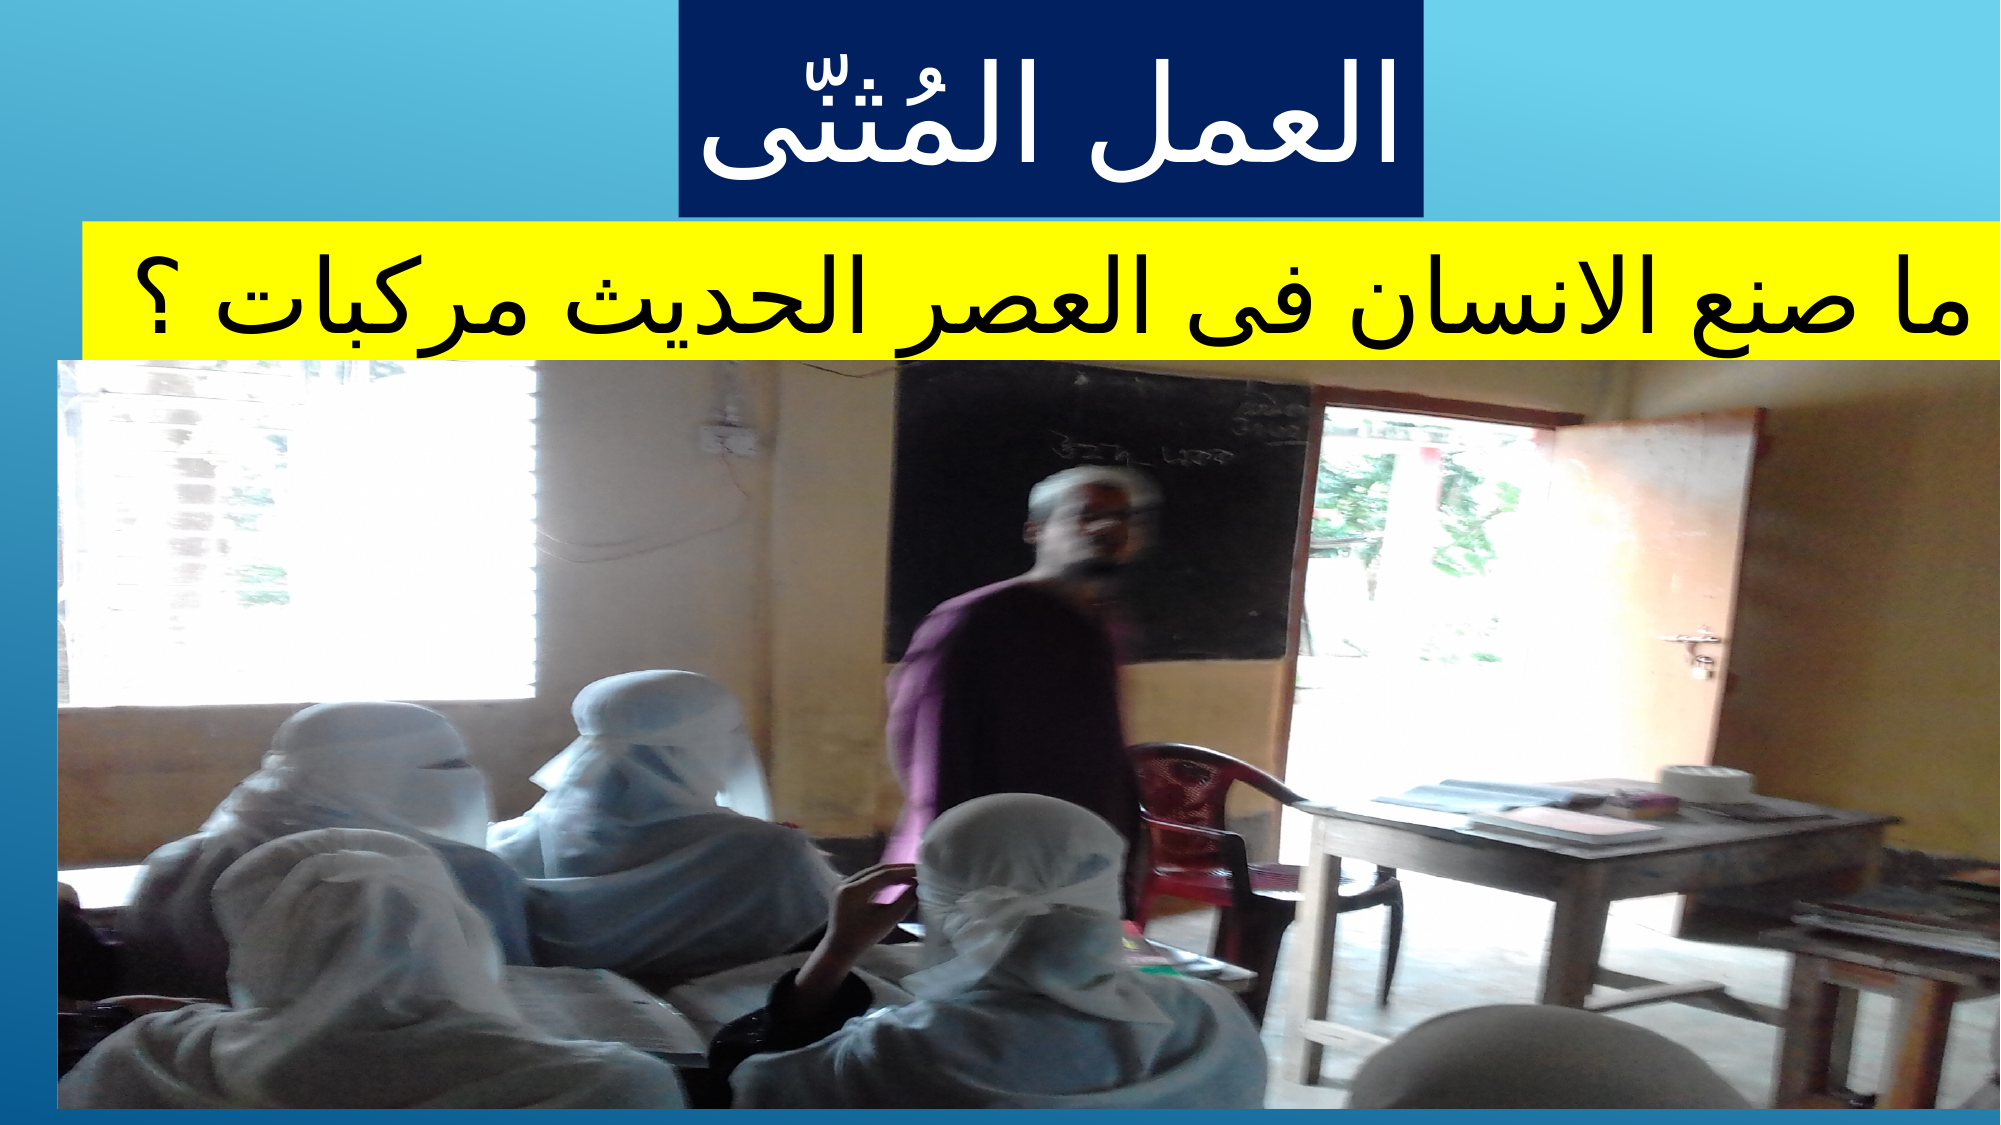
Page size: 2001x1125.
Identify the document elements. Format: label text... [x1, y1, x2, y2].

title العمل المُثنّى [678, 0, 1424, 218]
picture [56, 358, 2000, 1109]
list ما صنع الانسان فى العصر الحديث مركبات ؟ [82, 221, 2000, 358]
